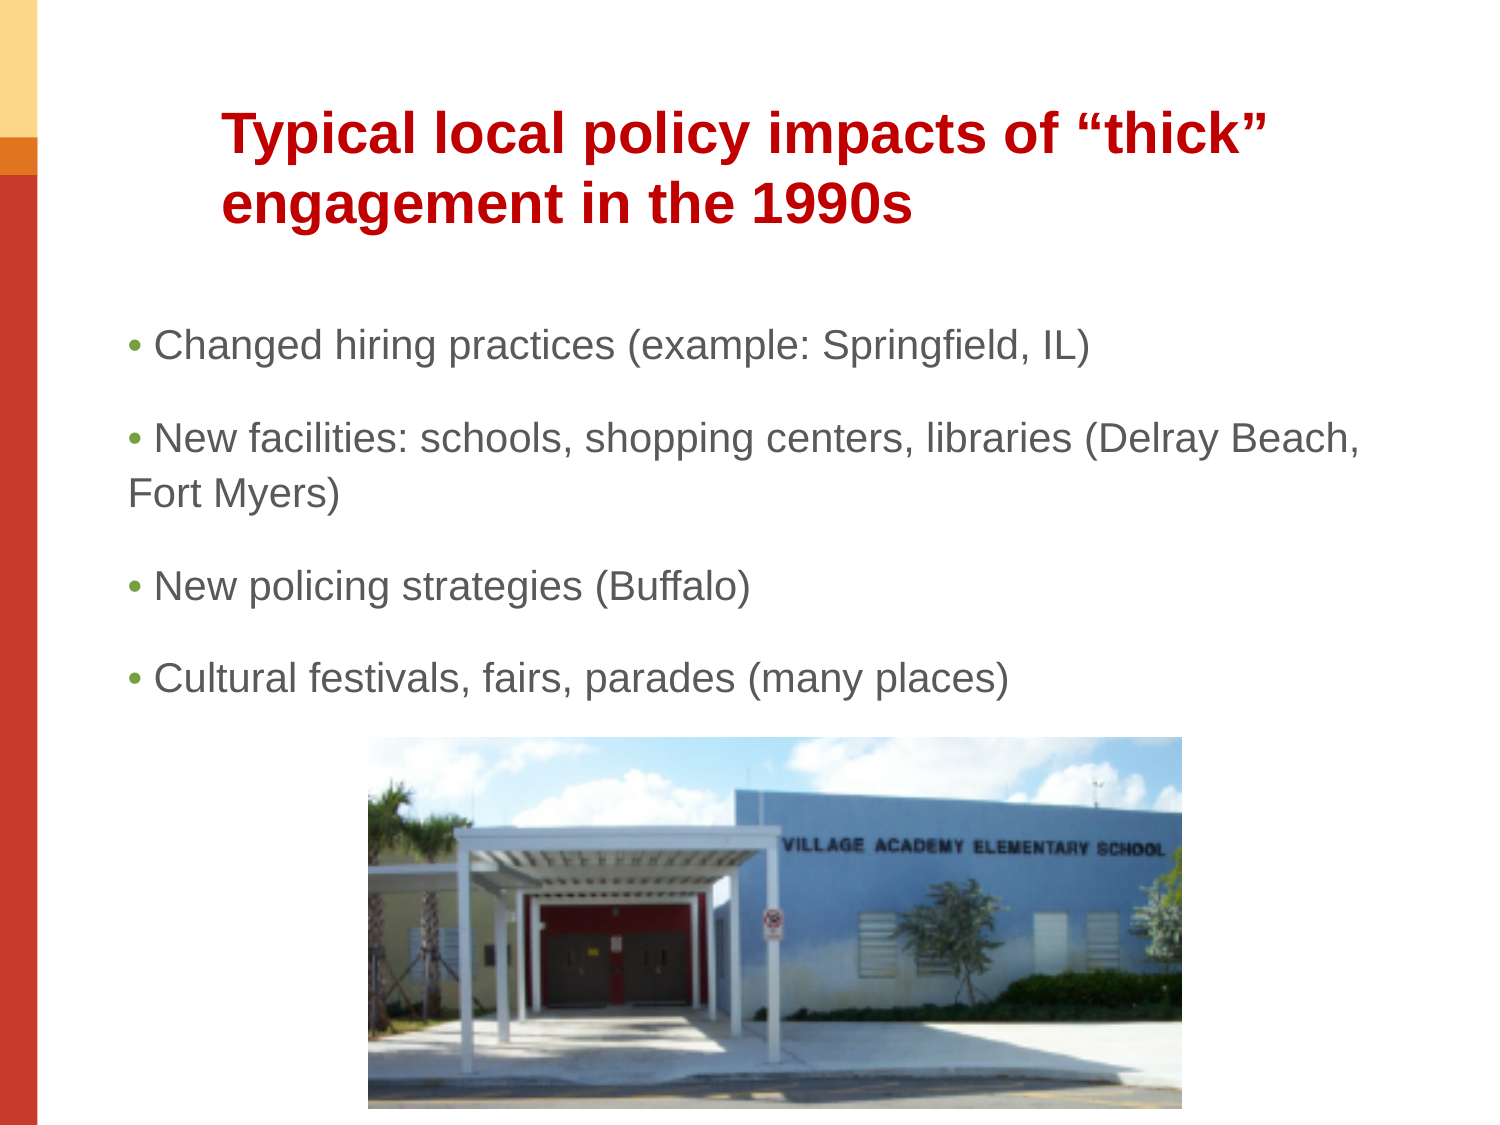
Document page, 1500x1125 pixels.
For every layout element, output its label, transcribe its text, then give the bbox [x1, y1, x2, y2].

text_box [0, 175, 38, 1125]
text_box Typical local policy impacts of “thick” engagement in the 1990s [206, 87, 1294, 243]
text_box • Changed hiring practices (example: Springfield, IL) • New facilities: schools, shopping centers, libraries (Delray Beach, Fort Myers) • New policing strategies (Buffalo) • Cultural festivals, fairs, parades (many places) [112, 305, 1438, 869]
text_box [0, 0, 38, 175]
text_box [136, 174, 1500, 313]
picture [368, 737, 1182, 1109]
